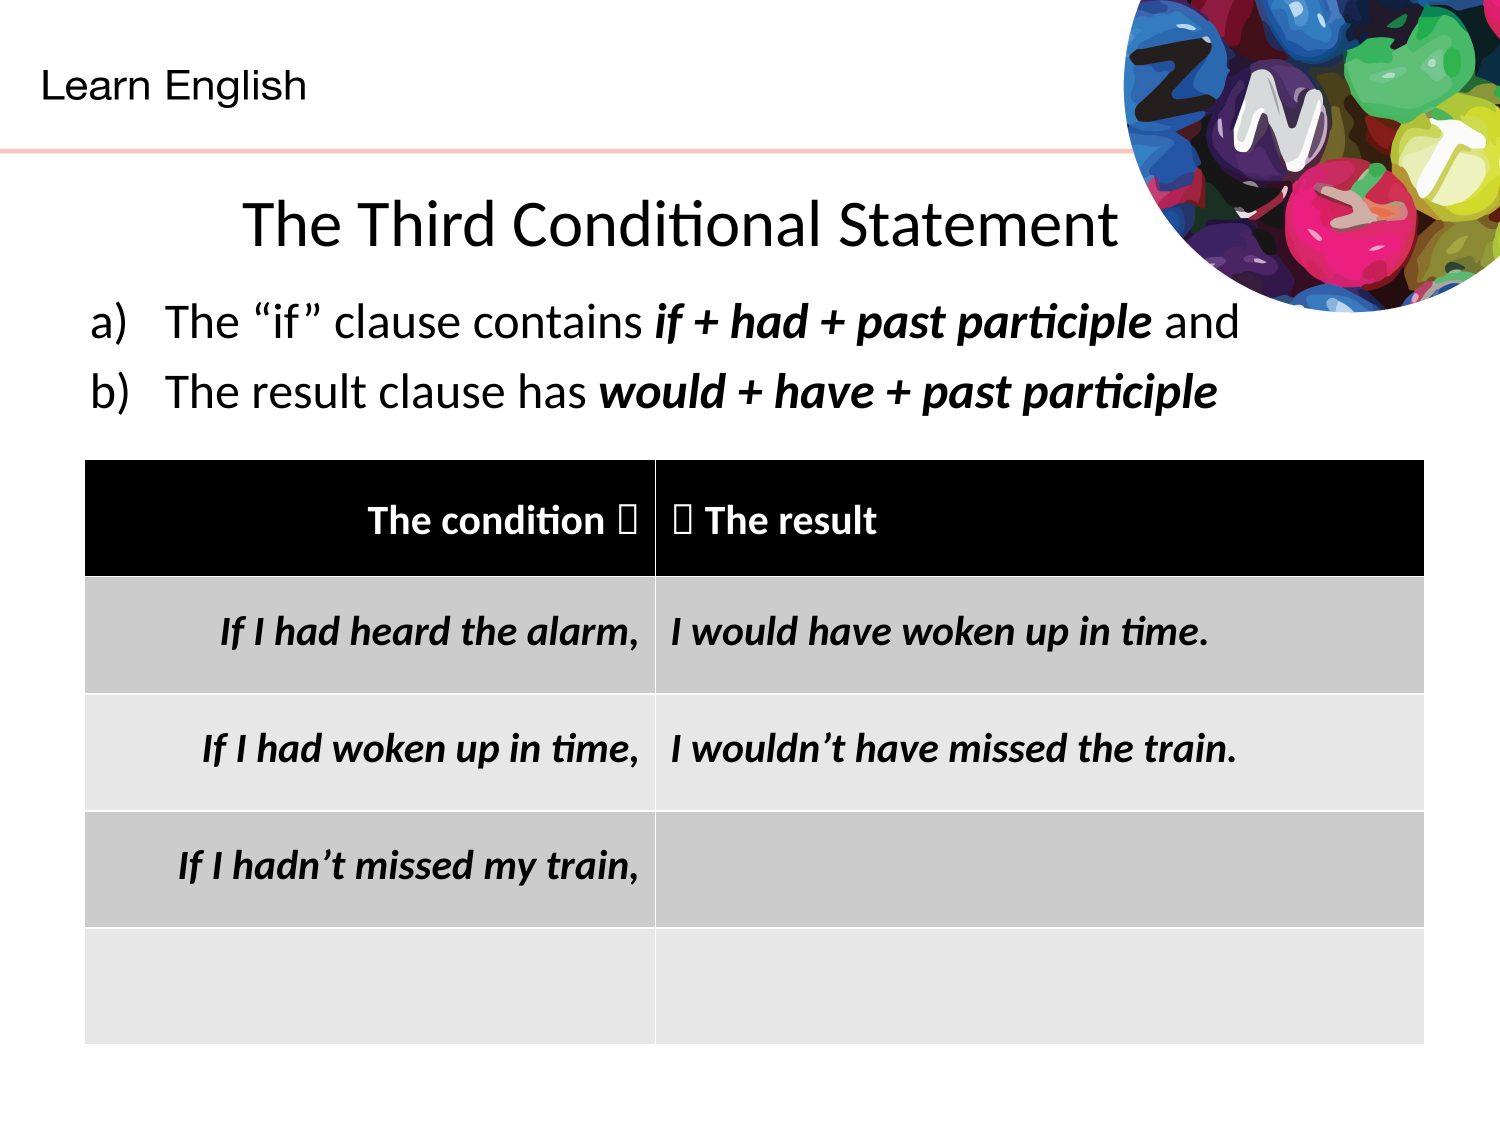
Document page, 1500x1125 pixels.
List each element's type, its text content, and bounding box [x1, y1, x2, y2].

table_cell If I had woken up in time, [85, 695, 655, 810]
table_cell If I had heard the alarm, [85, 577, 655, 693]
table_cell I wouldn’t have missed the train. [656, 695, 1424, 810]
table_header  The result [656, 460, 1424, 576]
table_cell [656, 929, 1424, 1044]
table_cell I would have woken up in time. [656, 577, 1424, 693]
text_box The “if” clause contains if + had + past participle and The result clause has would + have + past participle [74, 280, 1425, 1125]
picture [0, 0, 1500, 1125]
table_cell [656, 812, 1424, 927]
table_cell If I hadn’t missed my train, [85, 812, 655, 927]
table_header The condition  [85, 460, 655, 576]
text_box The Third Conditional Statement [26, 171, 1336, 327]
table_cell [85, 929, 655, 1044]
